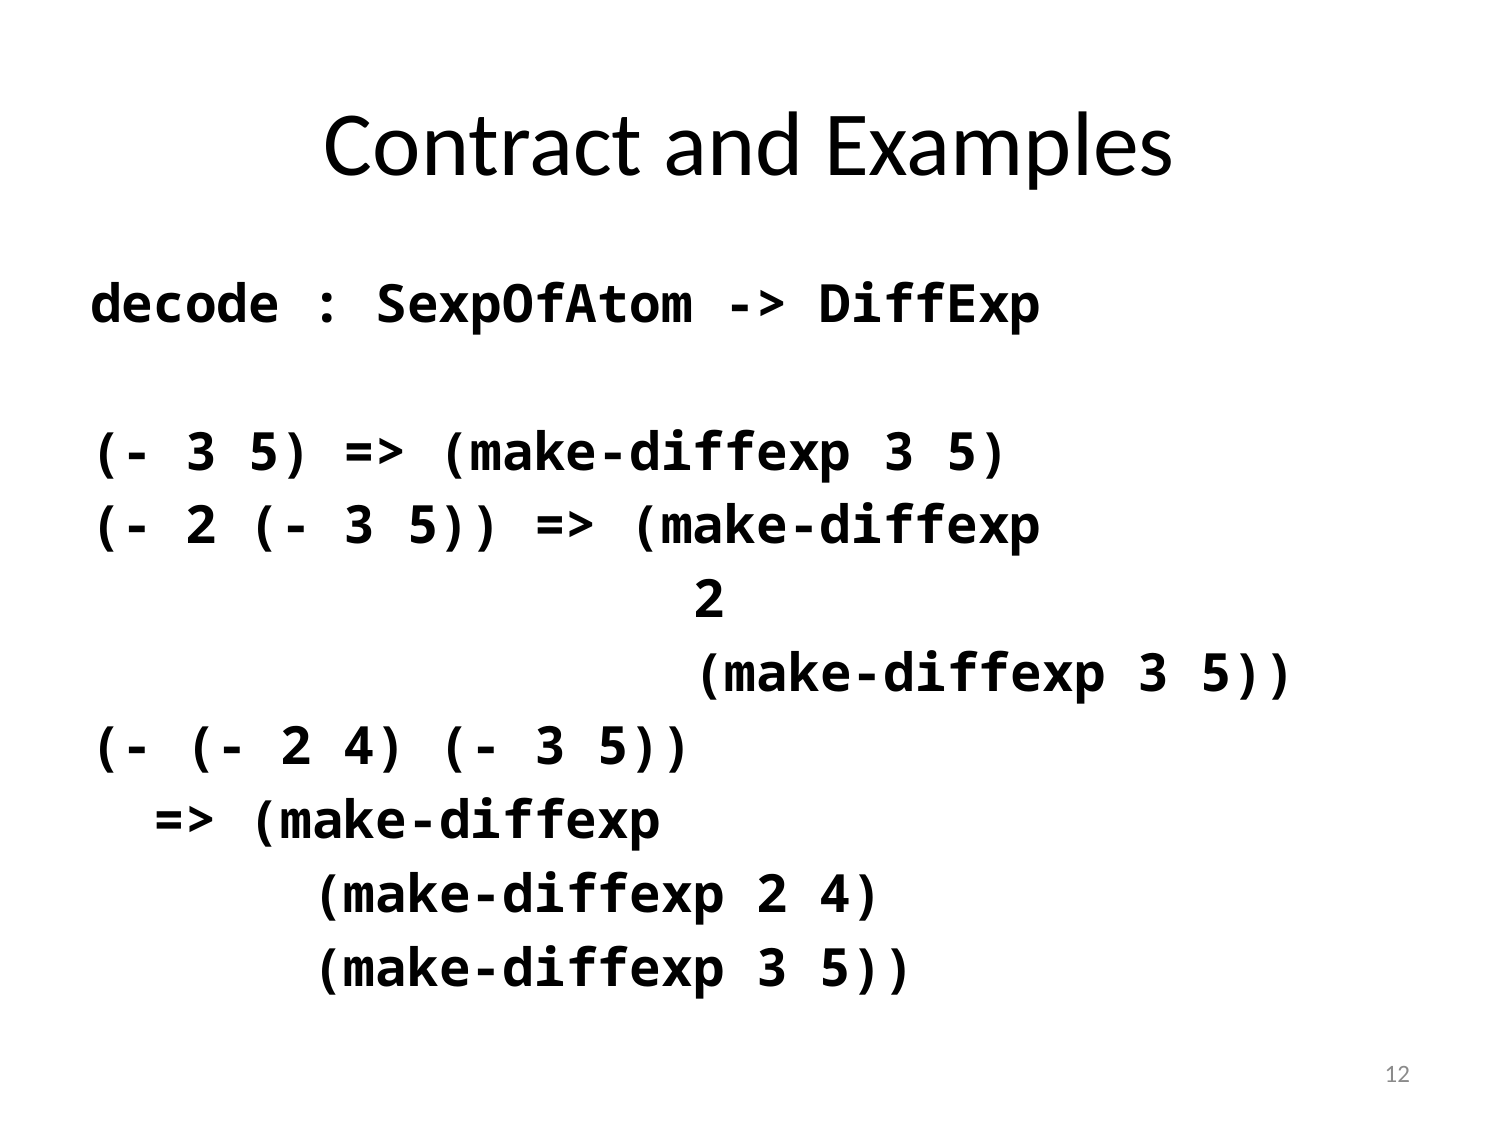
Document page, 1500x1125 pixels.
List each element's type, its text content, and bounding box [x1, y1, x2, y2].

list decode : SexpOfAtom -> DiffExp (- 3 5) => (make-diffexp 3 5) (- 2 (- 3 5)) => (make-diffexp 2 (make-diffexp 3 5)) (- (- 2 4) (- 3 5)) => (make-diffexp (make-diffexp 2 4) (make-diffexp 3 5)) [75, 262, 1425, 1005]
slide_number 12 [1074, 1042, 1425, 1103]
title Contract and Examples [75, 45, 1425, 233]
